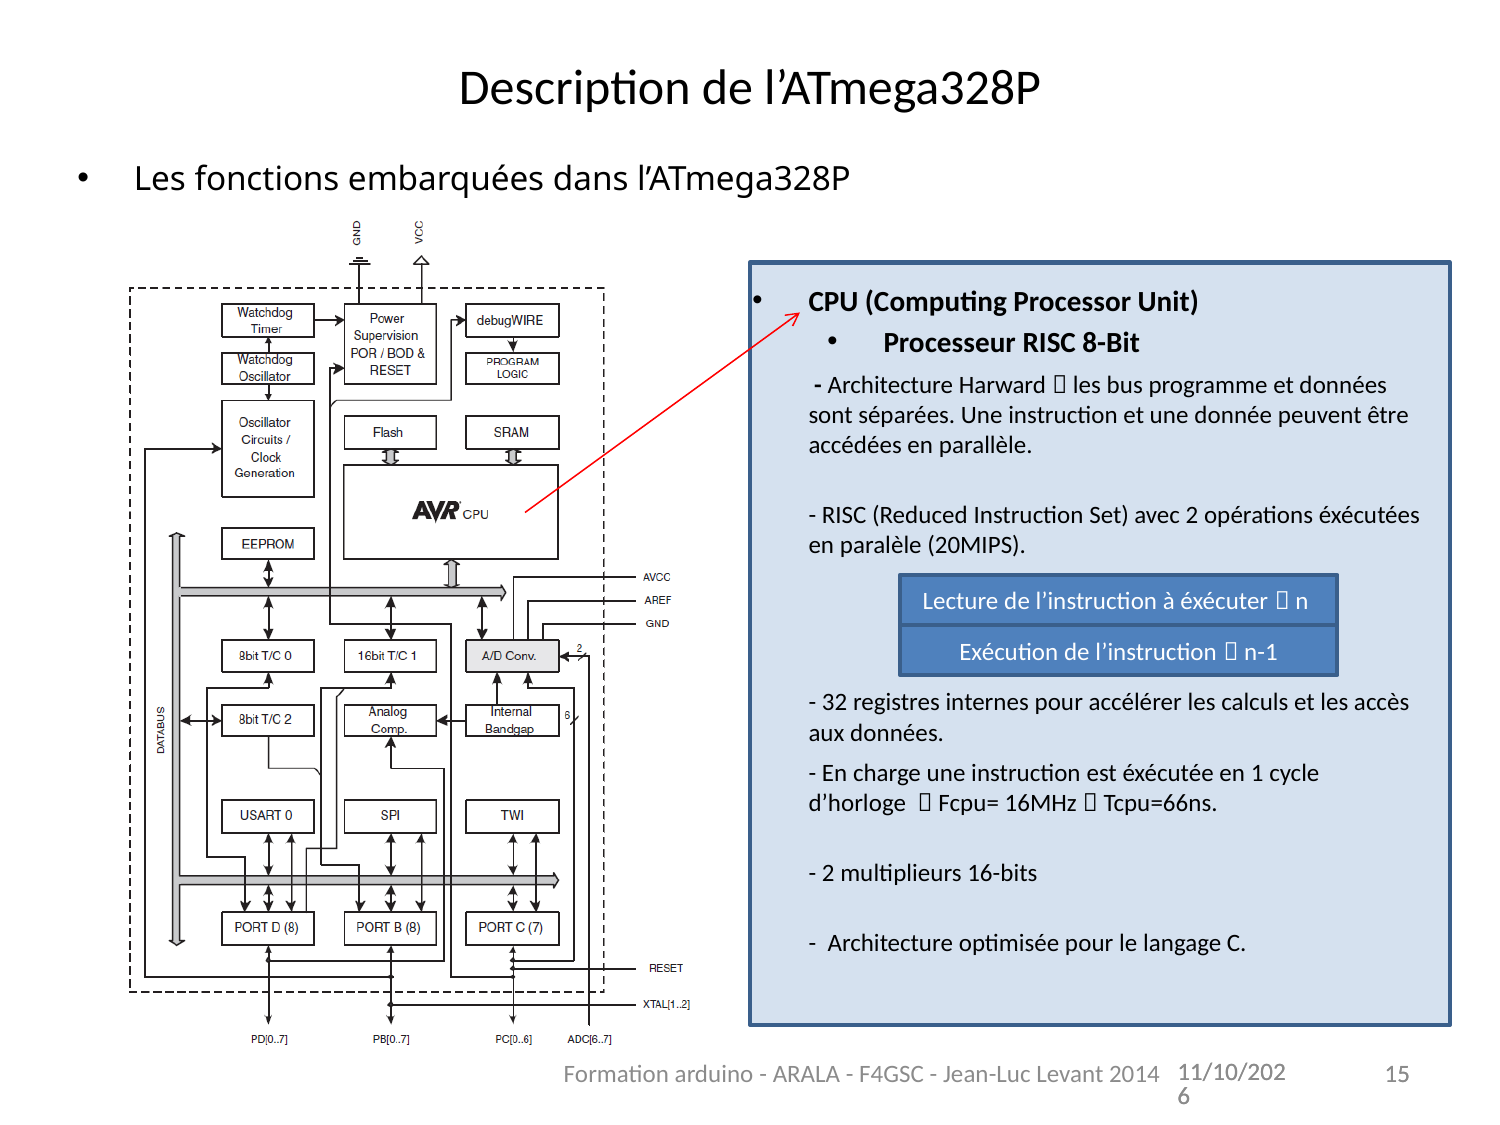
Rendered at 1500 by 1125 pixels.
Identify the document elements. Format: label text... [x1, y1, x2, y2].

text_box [899, 574, 1338, 676]
text_box CPU (Computing Processor Unit) Processeur RISC 8-Bit - Architecture Harward  les bus programme et données sont séparées. Une instruction et une donnée peuvent être accédées en parallèle. - RISC (Reduced Instruction Set) avec 2 opérations éxécutées en paralèle (20MIPS). - 32 registres internes pour accélérer les calculs et les accès aux données. - En charge une instruction est éxécutée en 1 cycle d’horloge  Fcpu= 16MHz  Tcpu=66ns. - 2 multiplieurs 16-bits - Architecture optimisée pour le langage C. [752, 275, 1438, 1050]
title Description de l’ATmega328P [74, 44, 1426, 126]
text_box 11/13/2021 [1162, 1040, 1313, 1100]
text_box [524, 312, 801, 513]
text_box 15 [1349, 1042, 1425, 1103]
picture [58, 216, 747, 1063]
text_box [752, 260, 1452, 1027]
list Les fonctions embarquées dans l’ATmega328P [62, 149, 1413, 251]
footer Formation arduino - ARALA - F4GSC - Jean-Luc Levant 2014 [512, 1042, 1213, 1103]
